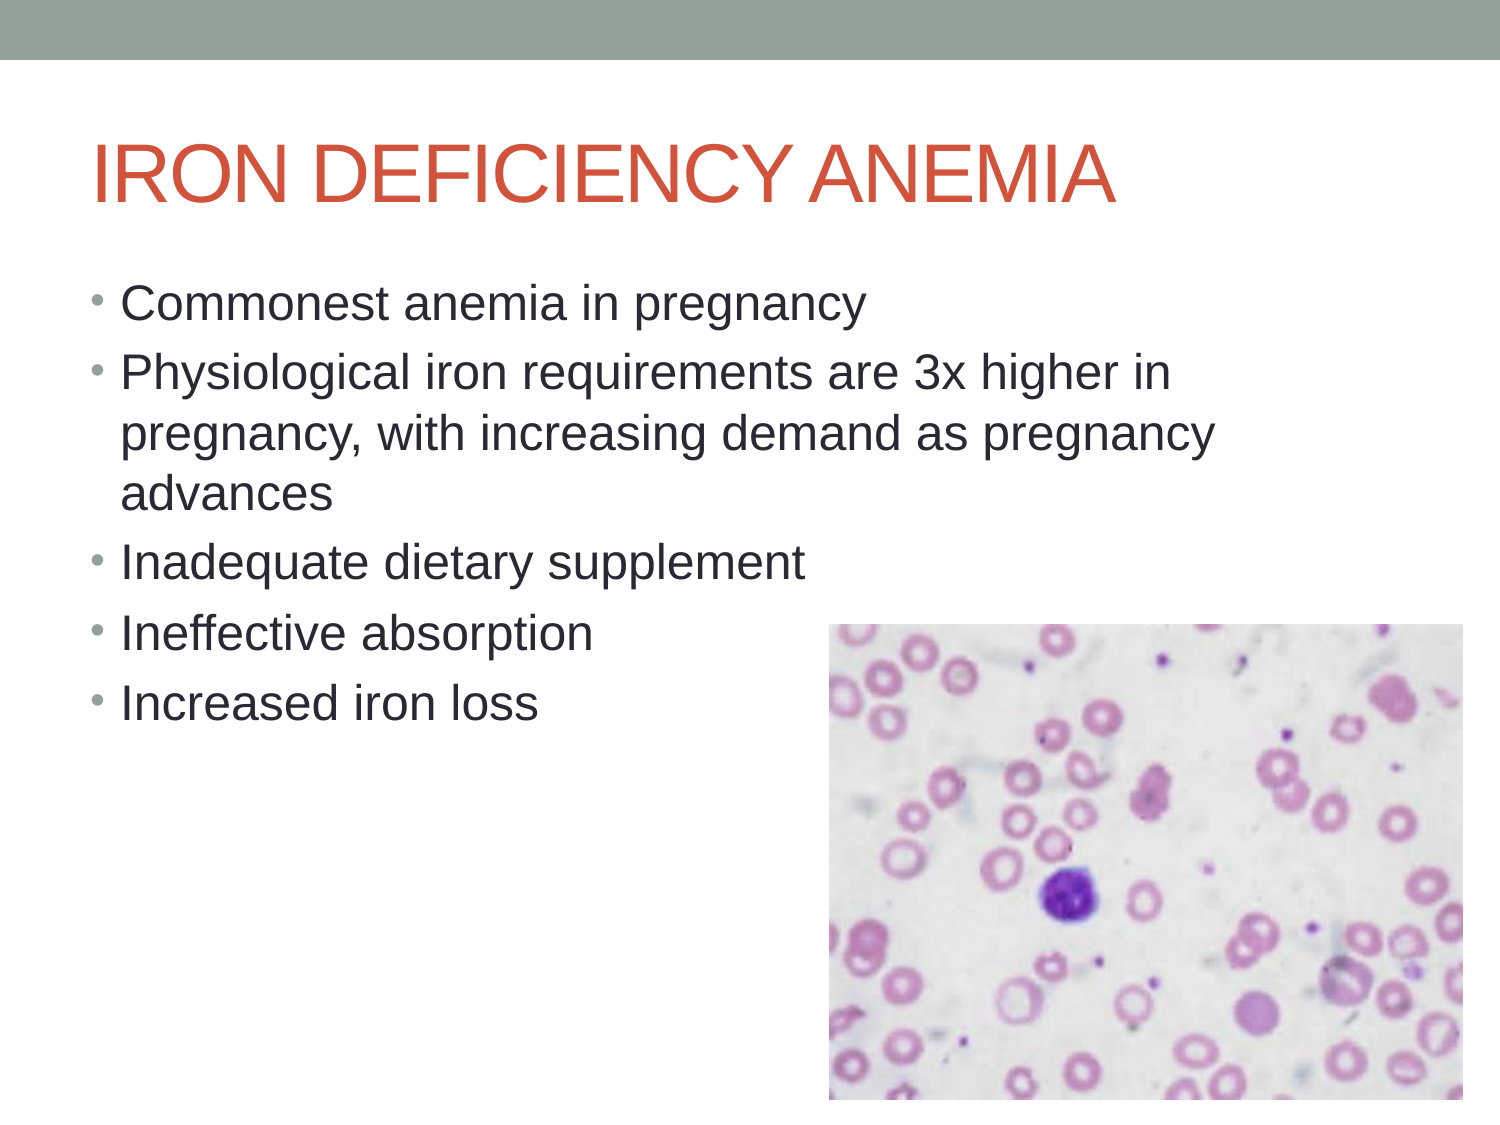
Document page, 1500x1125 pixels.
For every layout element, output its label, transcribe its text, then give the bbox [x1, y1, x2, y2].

picture [828, 624, 1463, 1101]
list Commonest anemia in pregnancy Physiological iron requirements are 3x higher in pregnancy, with increasing demand as pregnancy advances Inadequate dietary supplement Ineffective absorption Increased iron loss [75, 262, 1425, 1063]
title IRON DEFICIENCY ANEMIA [75, 87, 1425, 250]
